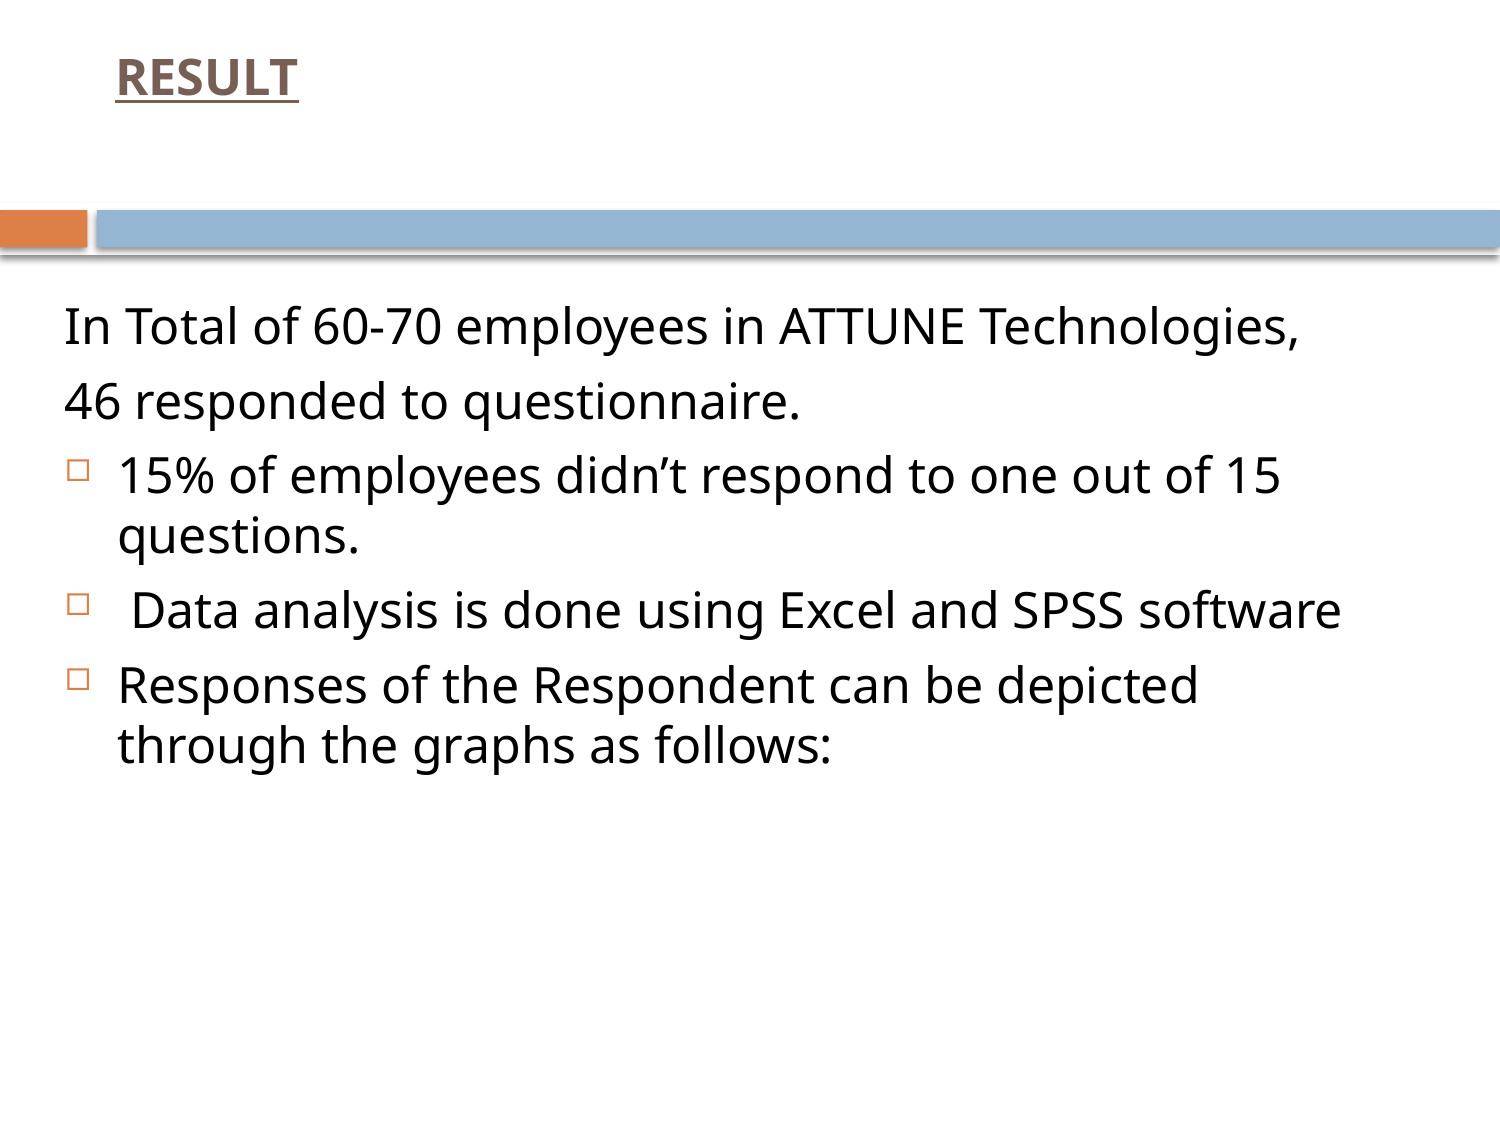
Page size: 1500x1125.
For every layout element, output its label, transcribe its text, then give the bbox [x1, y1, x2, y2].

title RESULT [100, 37, 1438, 200]
list In Total of 60-70 employees in ATTUNE Technologies, 46 responded to questionnaire. 15% of employees didn’t respond to one out of 15 questions. Data analysis is done using Excel and SPSS software Responses of the Respondent can be depicted through the graphs as follows: [50, 287, 1400, 1030]
